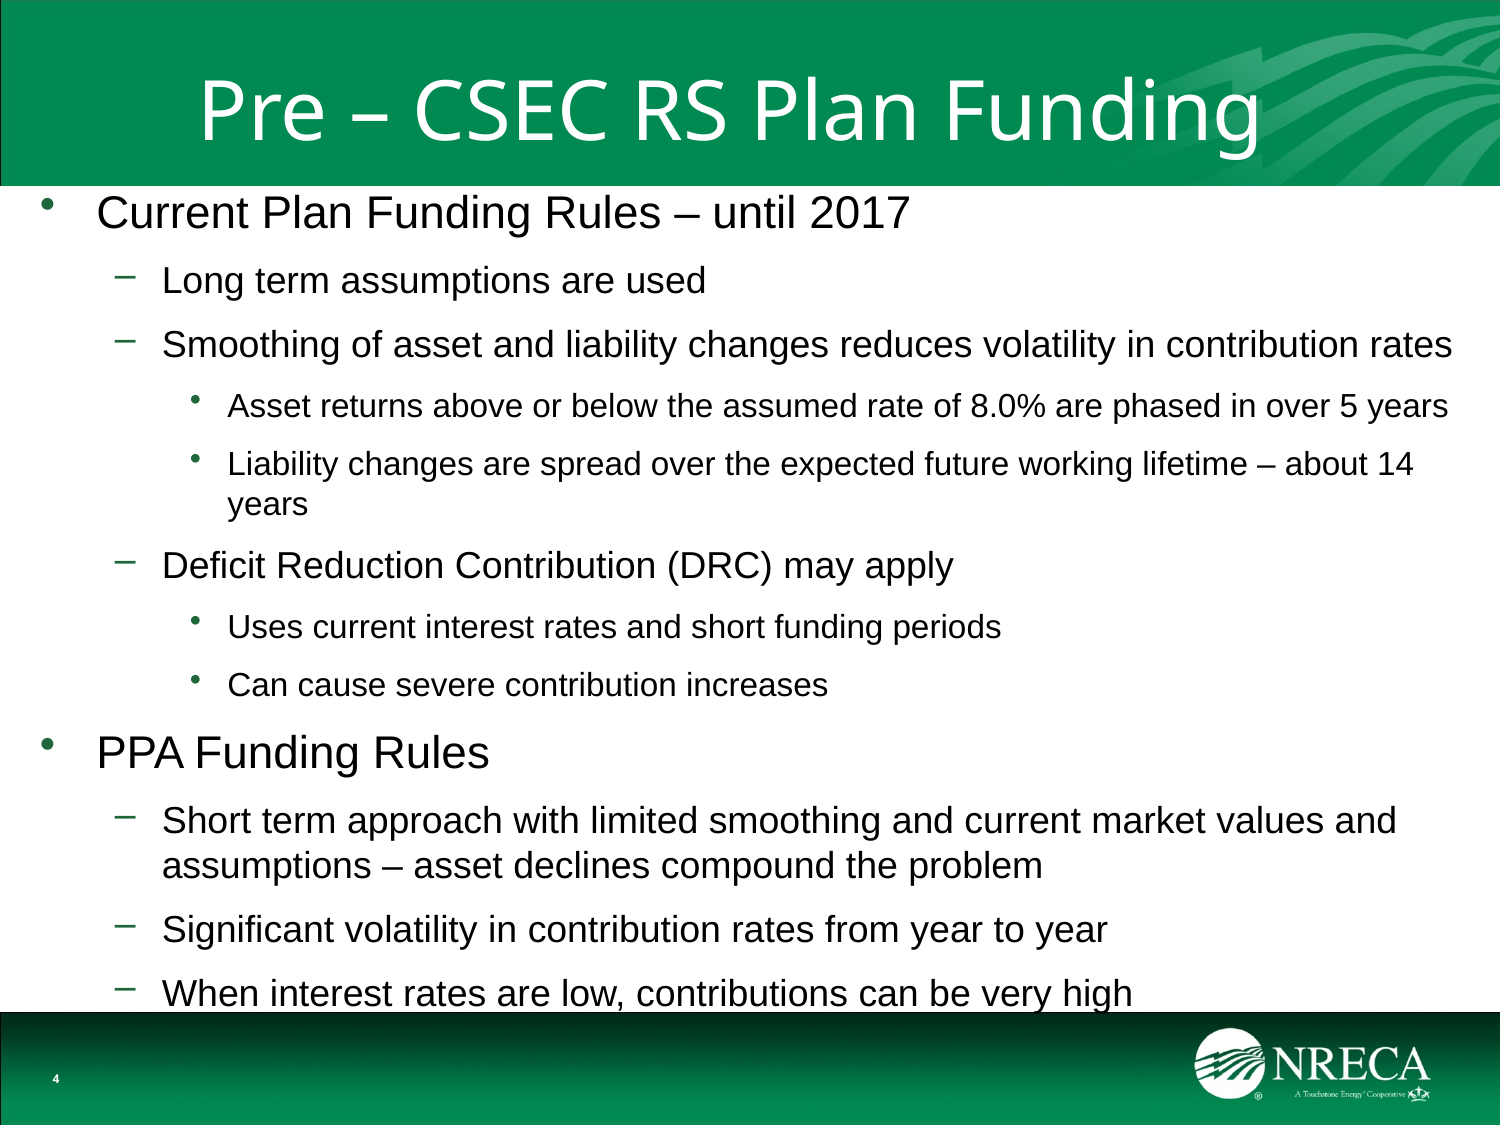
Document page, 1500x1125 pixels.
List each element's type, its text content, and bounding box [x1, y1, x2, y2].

title Pre – CSEC RS Plan Funding [74, 49, 1388, 138]
picture [0, 1012, 1500, 1125]
list Current Plan Funding Rules – until 2017 Long term assumptions are used Smoothing of asset and liability changes reduces volatility in contribution rates Asset returns above or below the assumed rate of 8.0% are phased in over 5 years Liability changes are spread over the expected future working lifetime – about 14 years Deficit Reduction Contribution (DRC) may apply Uses current interest rates and short funding periods Can cause severe contribution increases PPA Funding Rules Short term approach with limited smoothing and current market values and assumptions – asset declines compound the problem Significant volatility in contribution rates from year to year When interest rates are low, contributions can be very high [24, 174, 1476, 1013]
picture [0, 0, 1500, 186]
slide_number 4 [37, 1049, 351, 1101]
